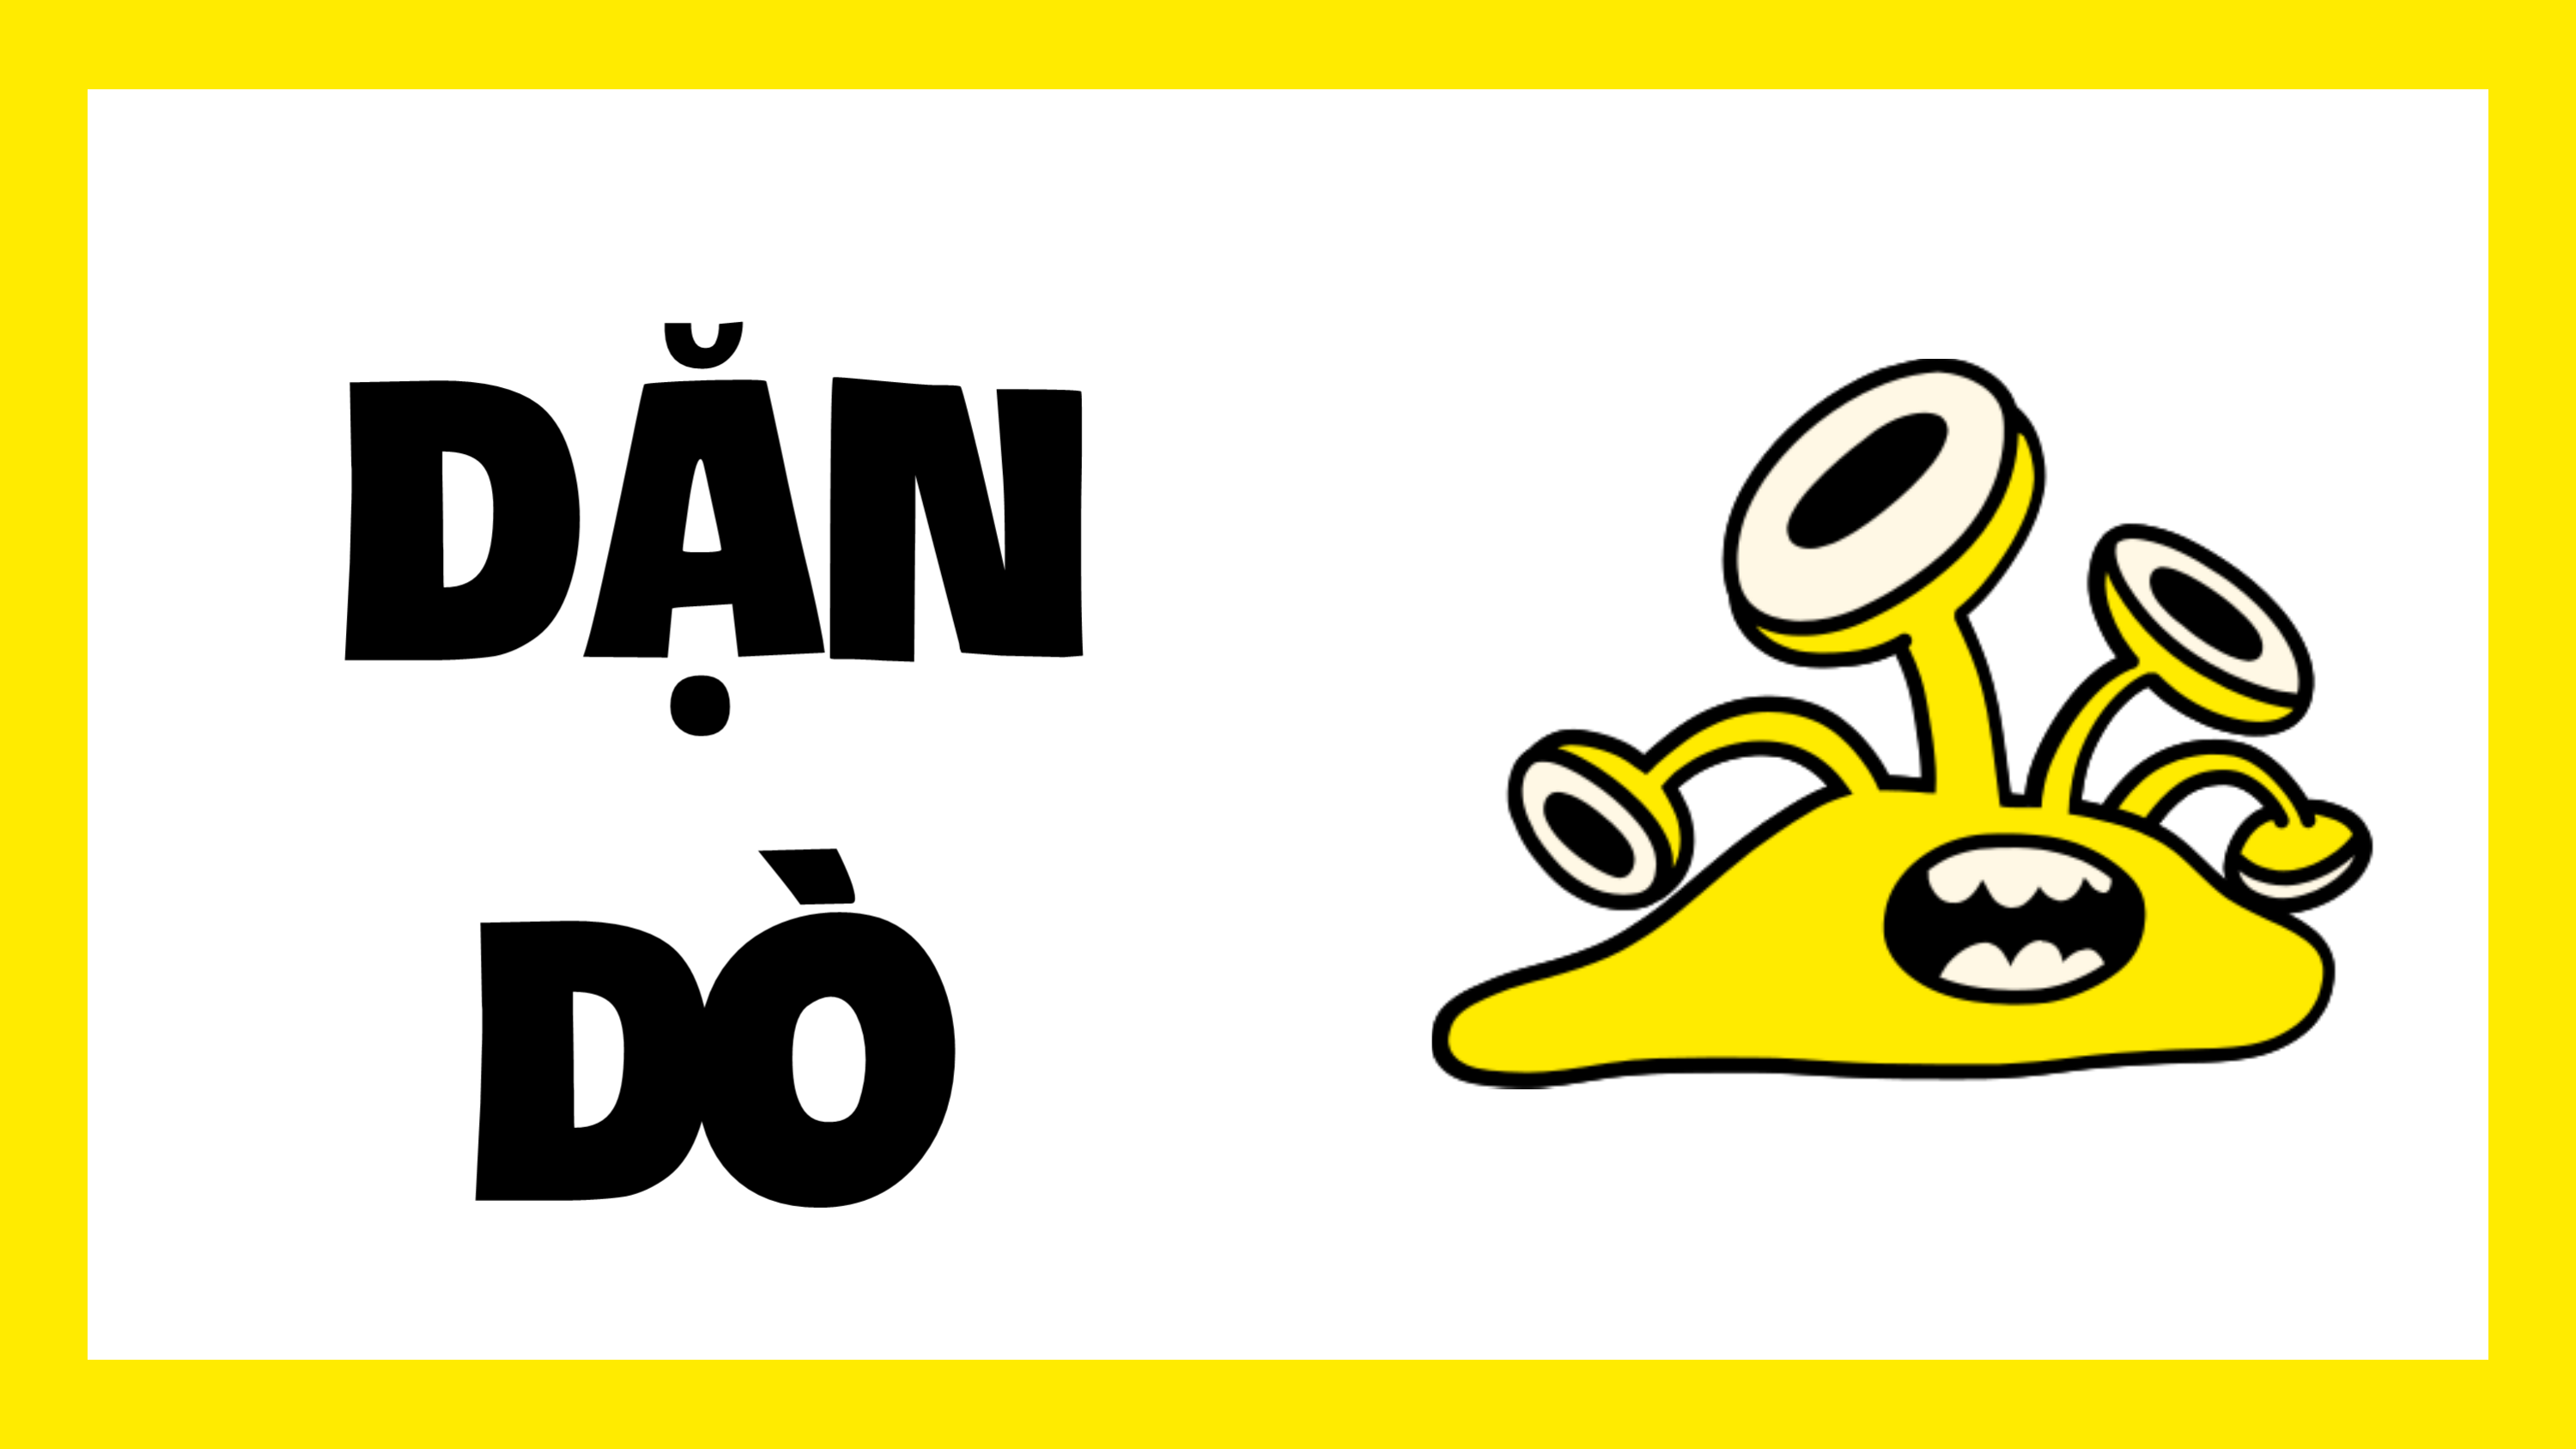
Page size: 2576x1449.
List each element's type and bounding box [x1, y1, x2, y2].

picture [110, 155, 1320, 1449]
text_box [87, 88, 2489, 1360]
